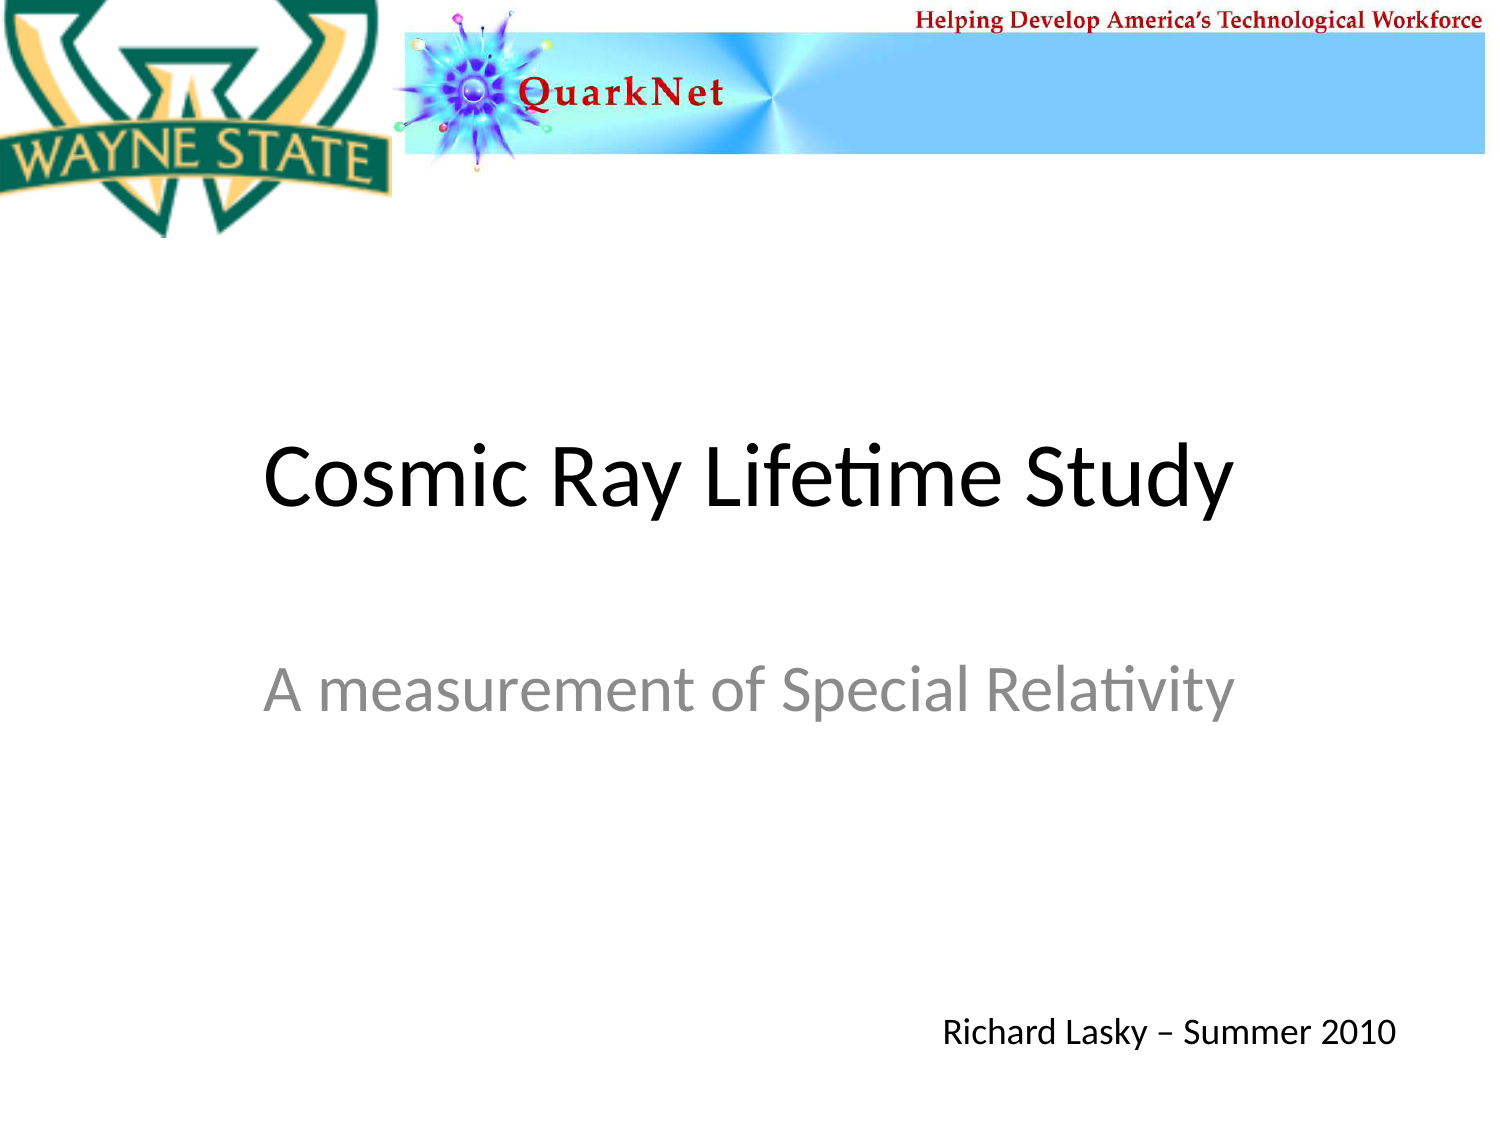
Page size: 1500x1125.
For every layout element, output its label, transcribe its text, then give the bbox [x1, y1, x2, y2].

text_box Richard Lasky – Summer 2010 [927, 999, 1412, 1060]
title Cosmic Ray Lifetime Study [112, 349, 1388, 591]
subtitle A measurement of Special Relativity [225, 637, 1275, 925]
picture [0, 0, 1500, 238]
